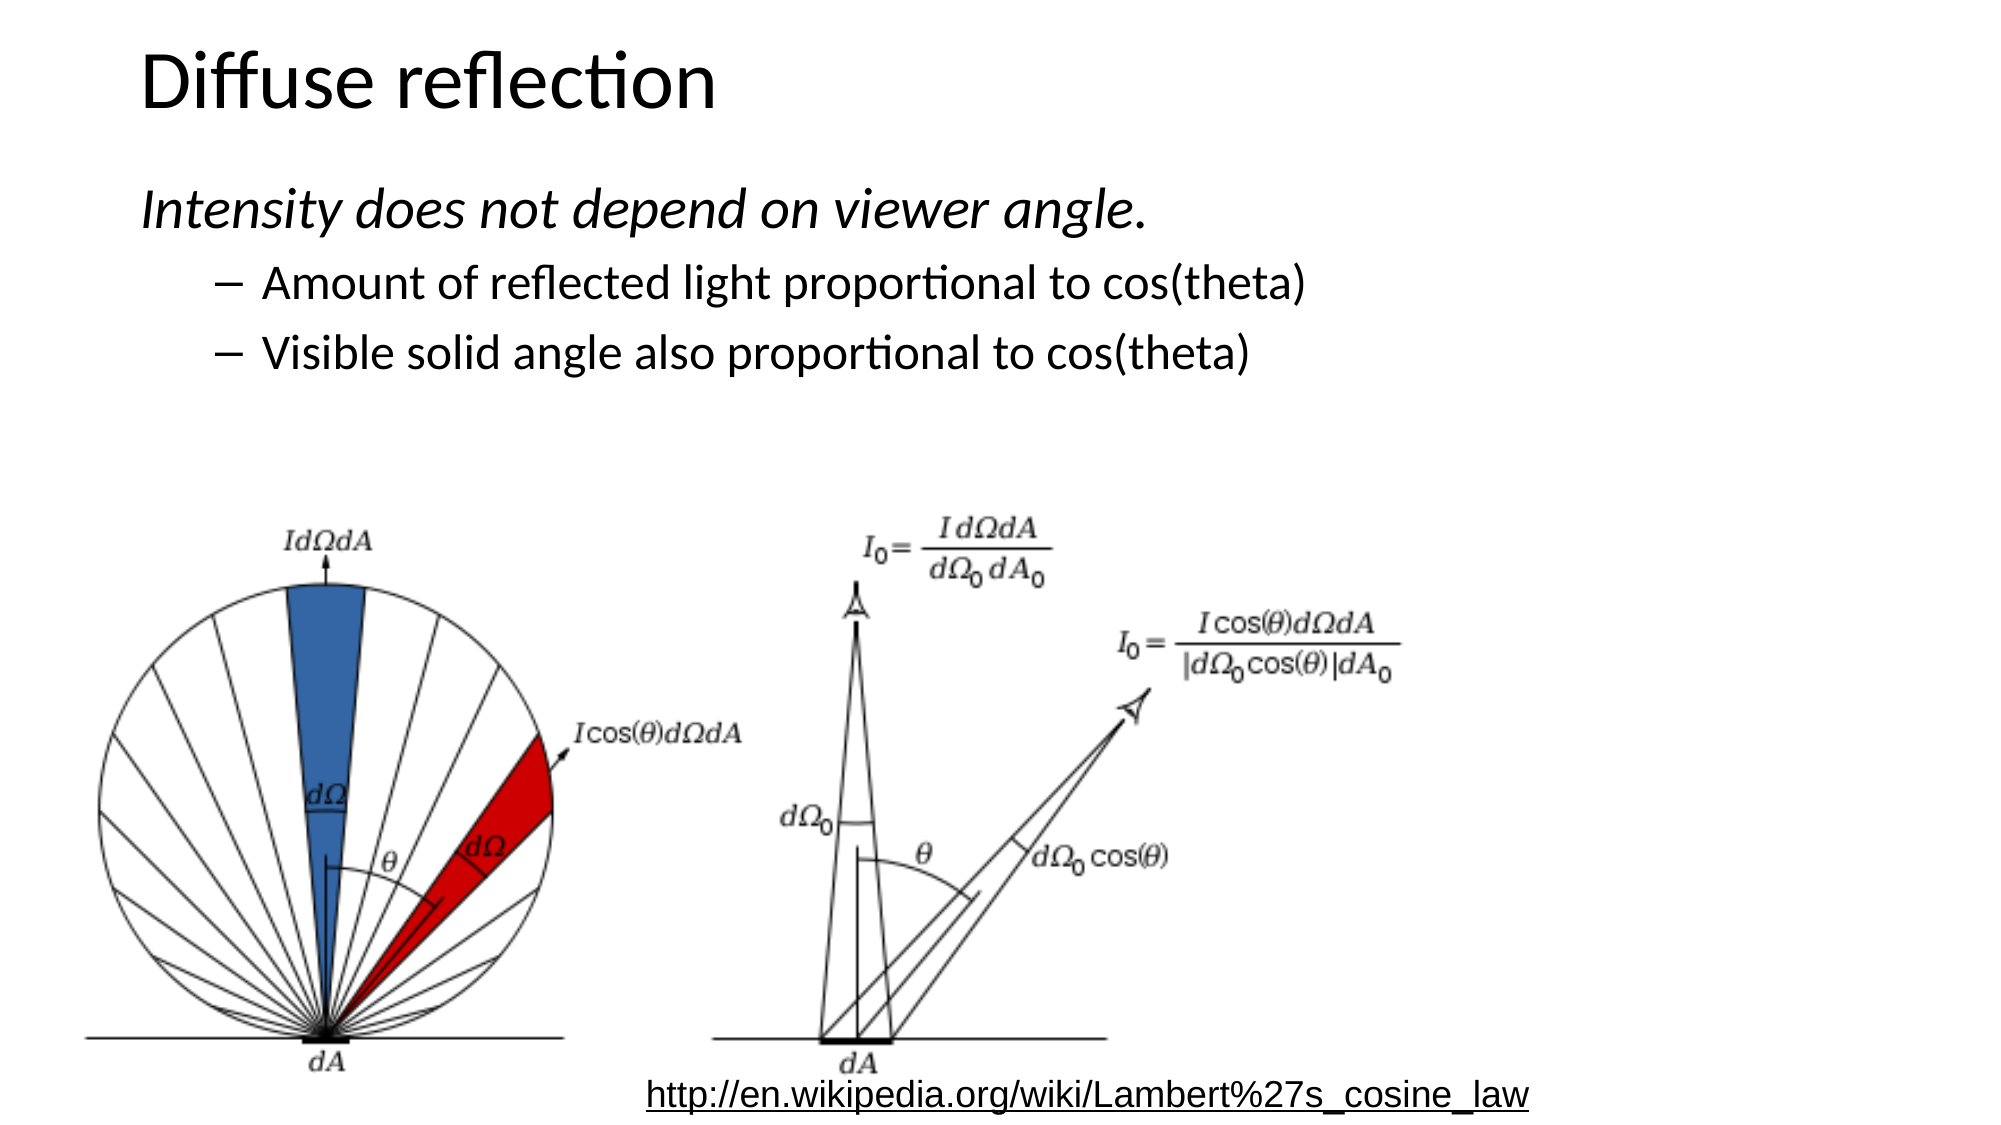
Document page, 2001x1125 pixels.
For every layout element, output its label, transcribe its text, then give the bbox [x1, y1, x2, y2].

picture [75, 491, 1413, 1086]
list Intensity does not depend on viewer angle. Amount of reflected light proportional to cos(theta) Visible solid angle also proportional to cos(theta) [124, 162, 1476, 1006]
text_box Diffuse reflection [124, 0, 1475, 150]
text_box http://en.wikipedia.org/wiki/Lambert%27s_cosine_law [631, 1063, 1545, 1123]
